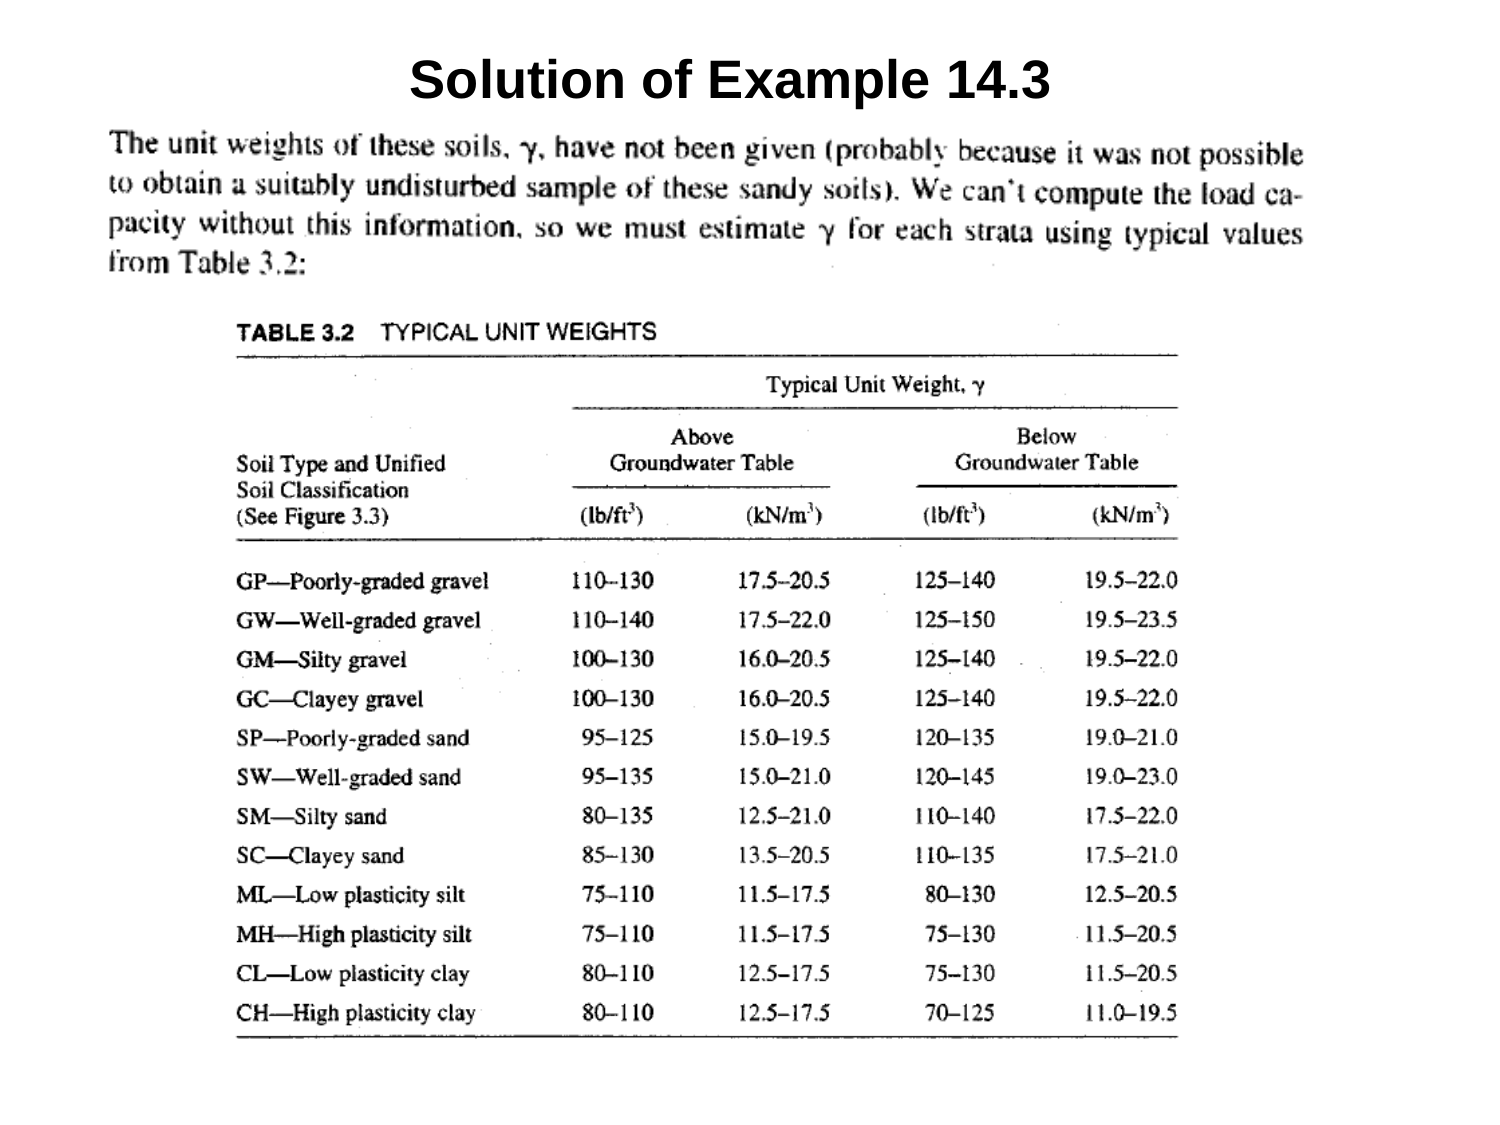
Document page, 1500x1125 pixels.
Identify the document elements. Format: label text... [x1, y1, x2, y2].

picture [224, 312, 1201, 1055]
picture [99, 112, 1335, 288]
subtitle Solution of Example 14.3 [37, 171, 1425, 1075]
text_box [0, 0, 1500, 75]
subtitle Solution of Example 14.3 [37, 75, 1425, 170]
